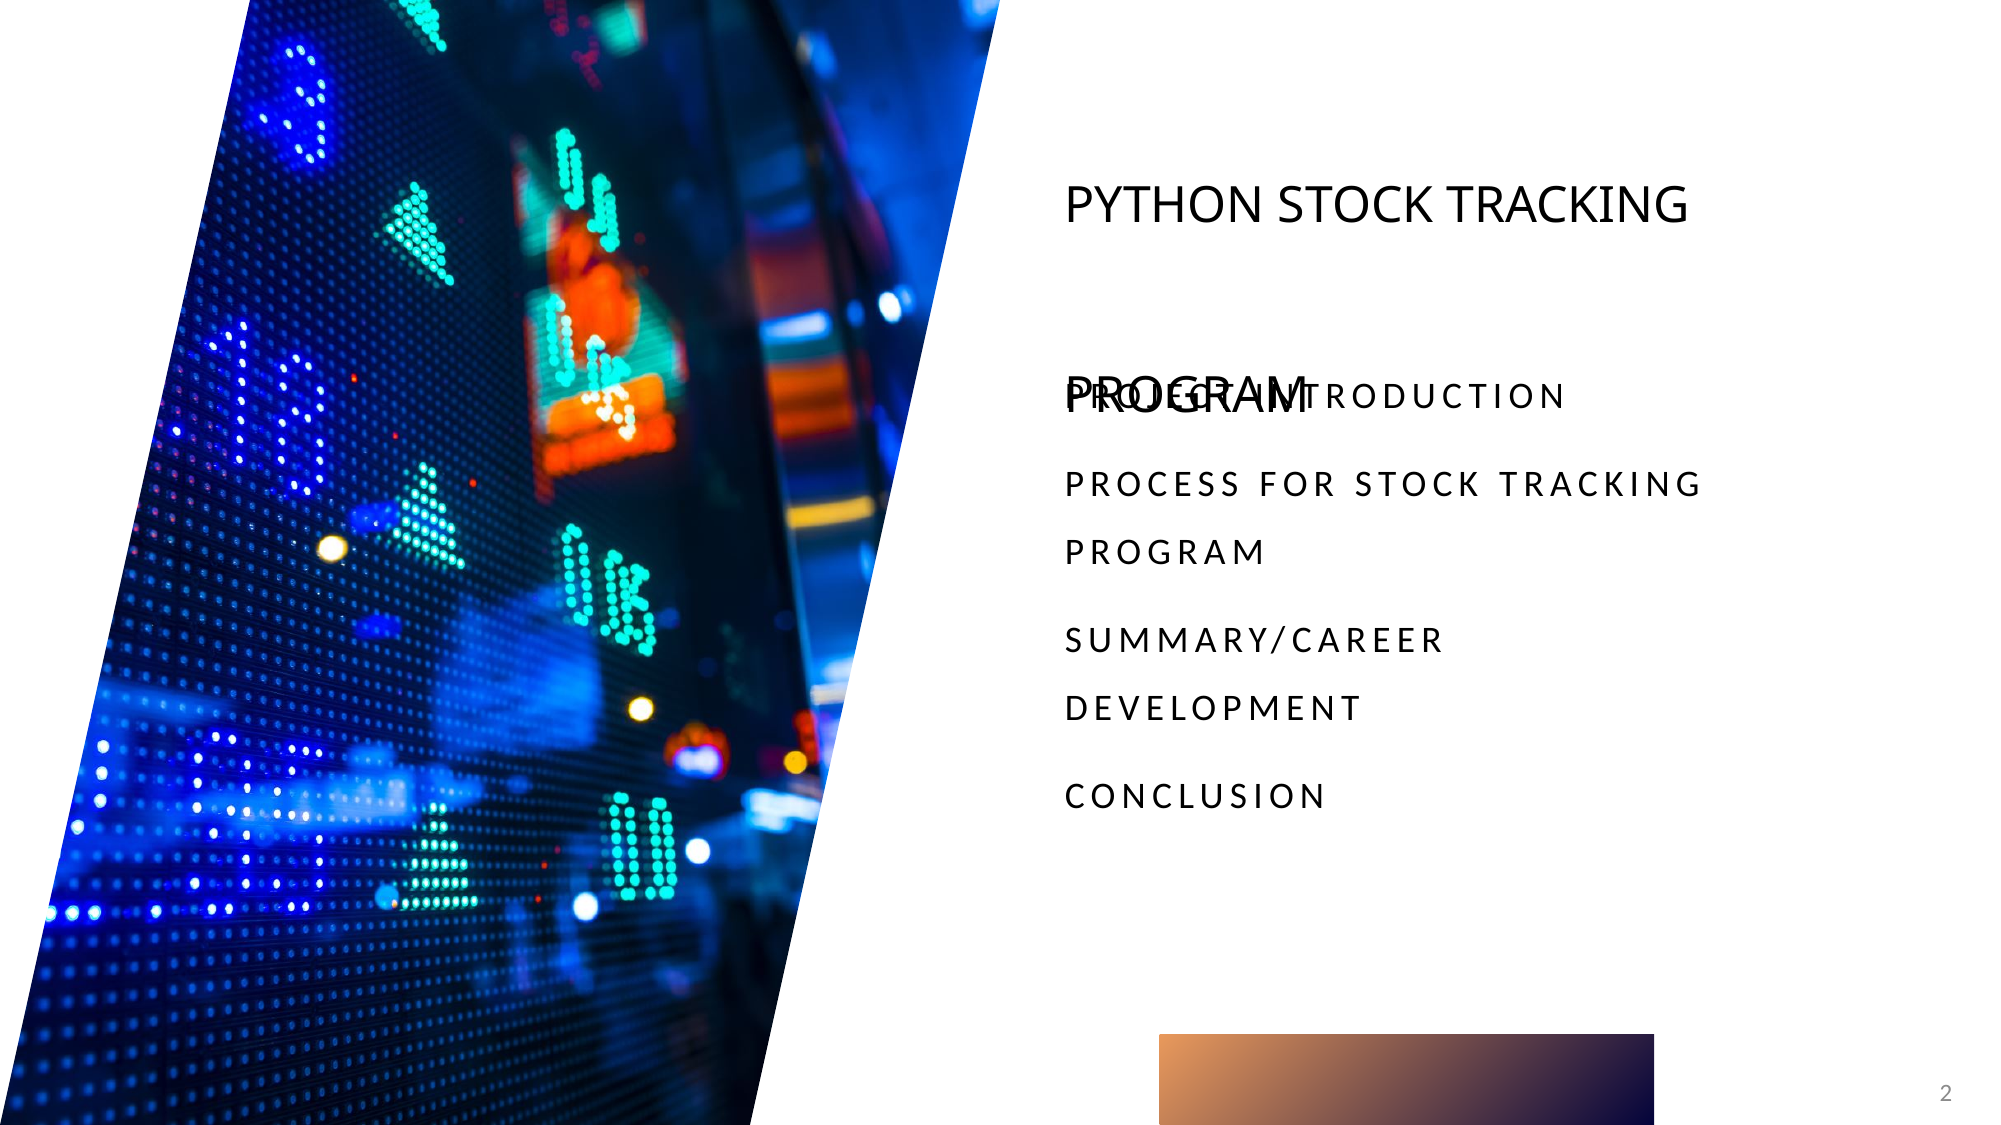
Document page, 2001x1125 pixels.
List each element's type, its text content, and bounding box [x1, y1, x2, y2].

title PYTHON STOCK TRACKING PROGRAM [1049, 134, 1845, 341]
picture [0, 0, 1000, 1125]
list PROJECT INTRODUCTION PROCESS FOR STOCK TRACKING PROGRAM SUMMARY/CAREER DEVELOPMENT CONCLUSION [1049, 341, 1725, 965]
slide_number 2 [1894, 1061, 1968, 1121]
